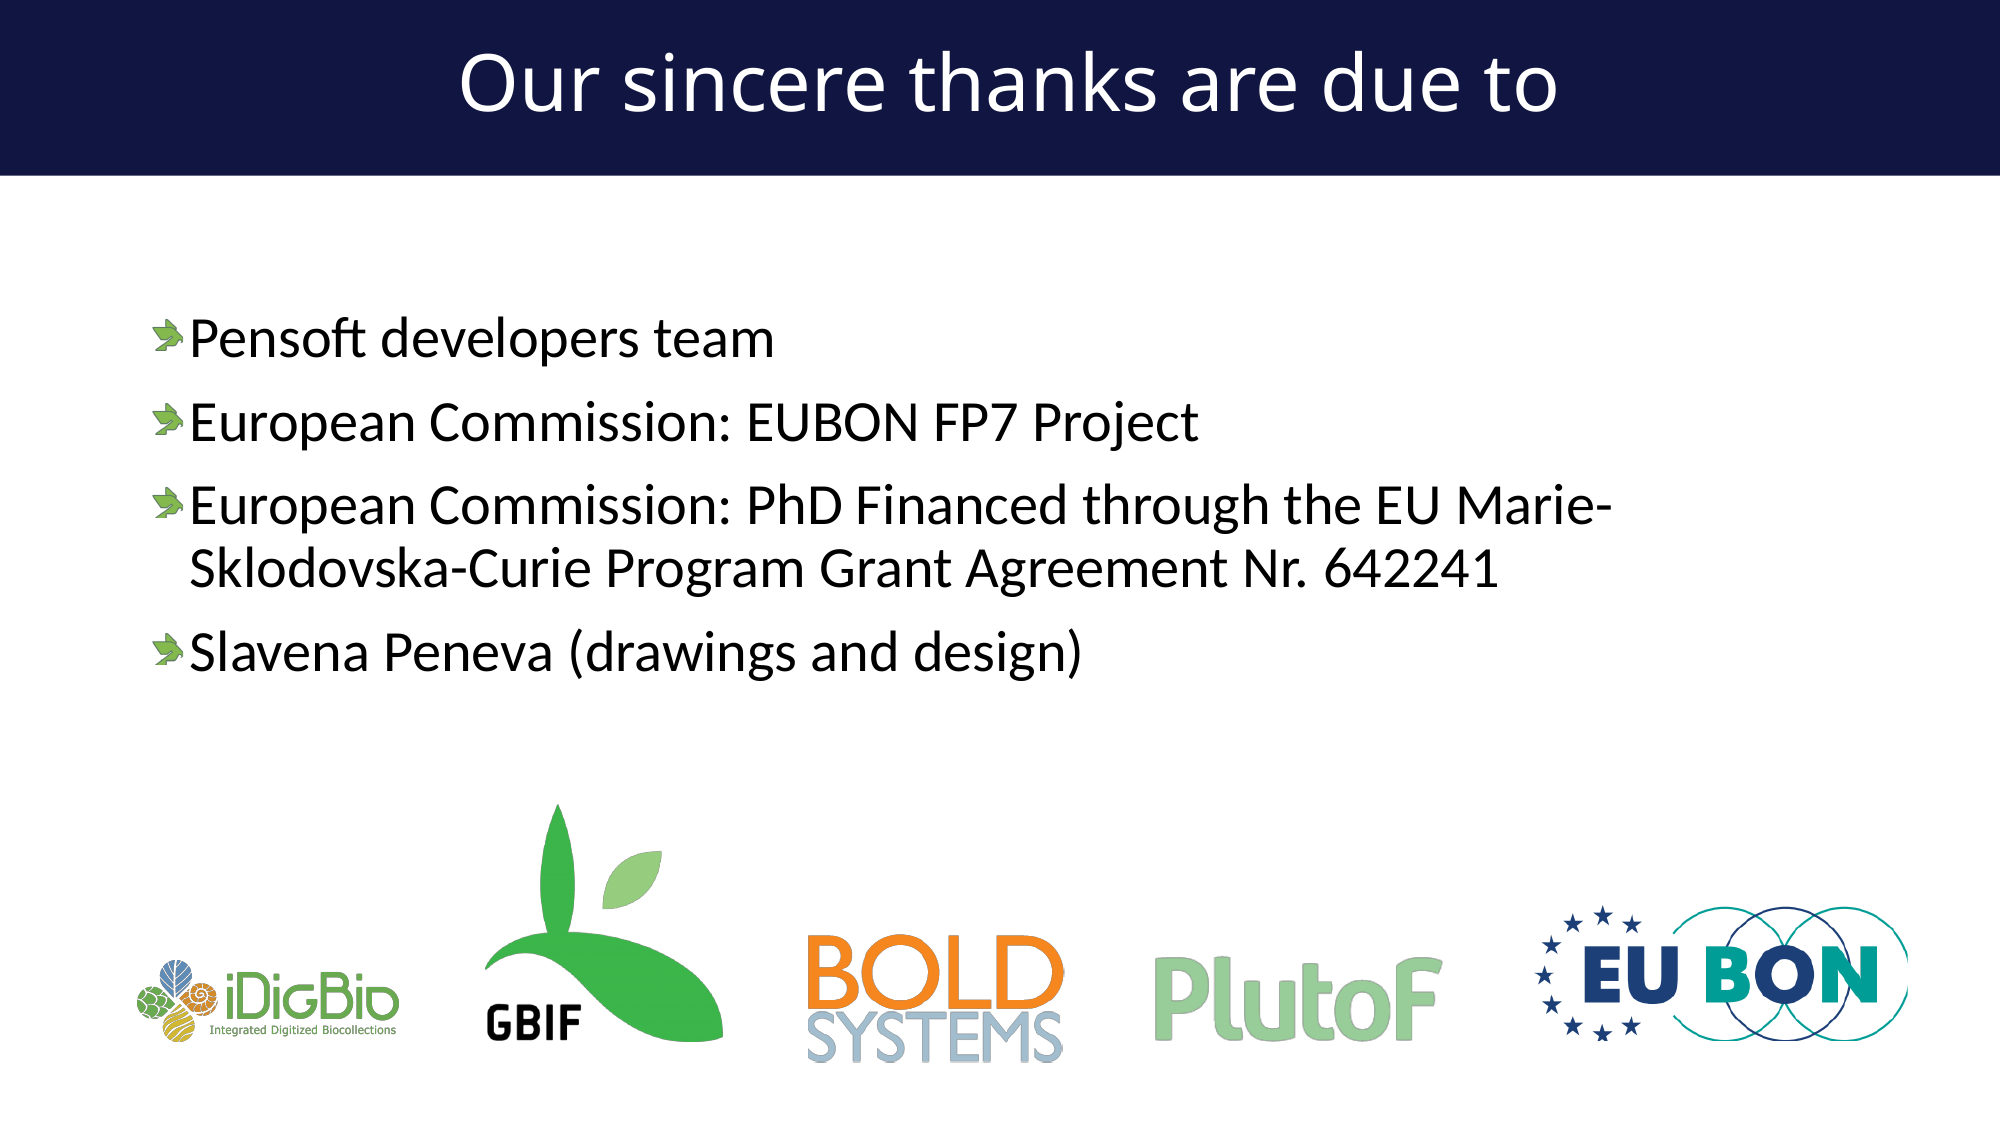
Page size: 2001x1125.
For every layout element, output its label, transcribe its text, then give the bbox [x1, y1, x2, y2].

picture [1533, 905, 1908, 1041]
picture [1147, 950, 1451, 1048]
list Pensoft developers team European Commission: EUBON FP7 Project European Commission: PhD Financed through the EU Marie-Sklodovska-Curie Program Grant Agreement Nr. 642241 Slavena Peneva (drawings and design) [137, 299, 1863, 1014]
text_box [0, 0, 2000, 176]
picture [137, 960, 399, 1042]
picture [808, 934, 1065, 1068]
text_box Our sincere thanks are due to [207, 40, 1811, 135]
picture [485, 804, 723, 1042]
